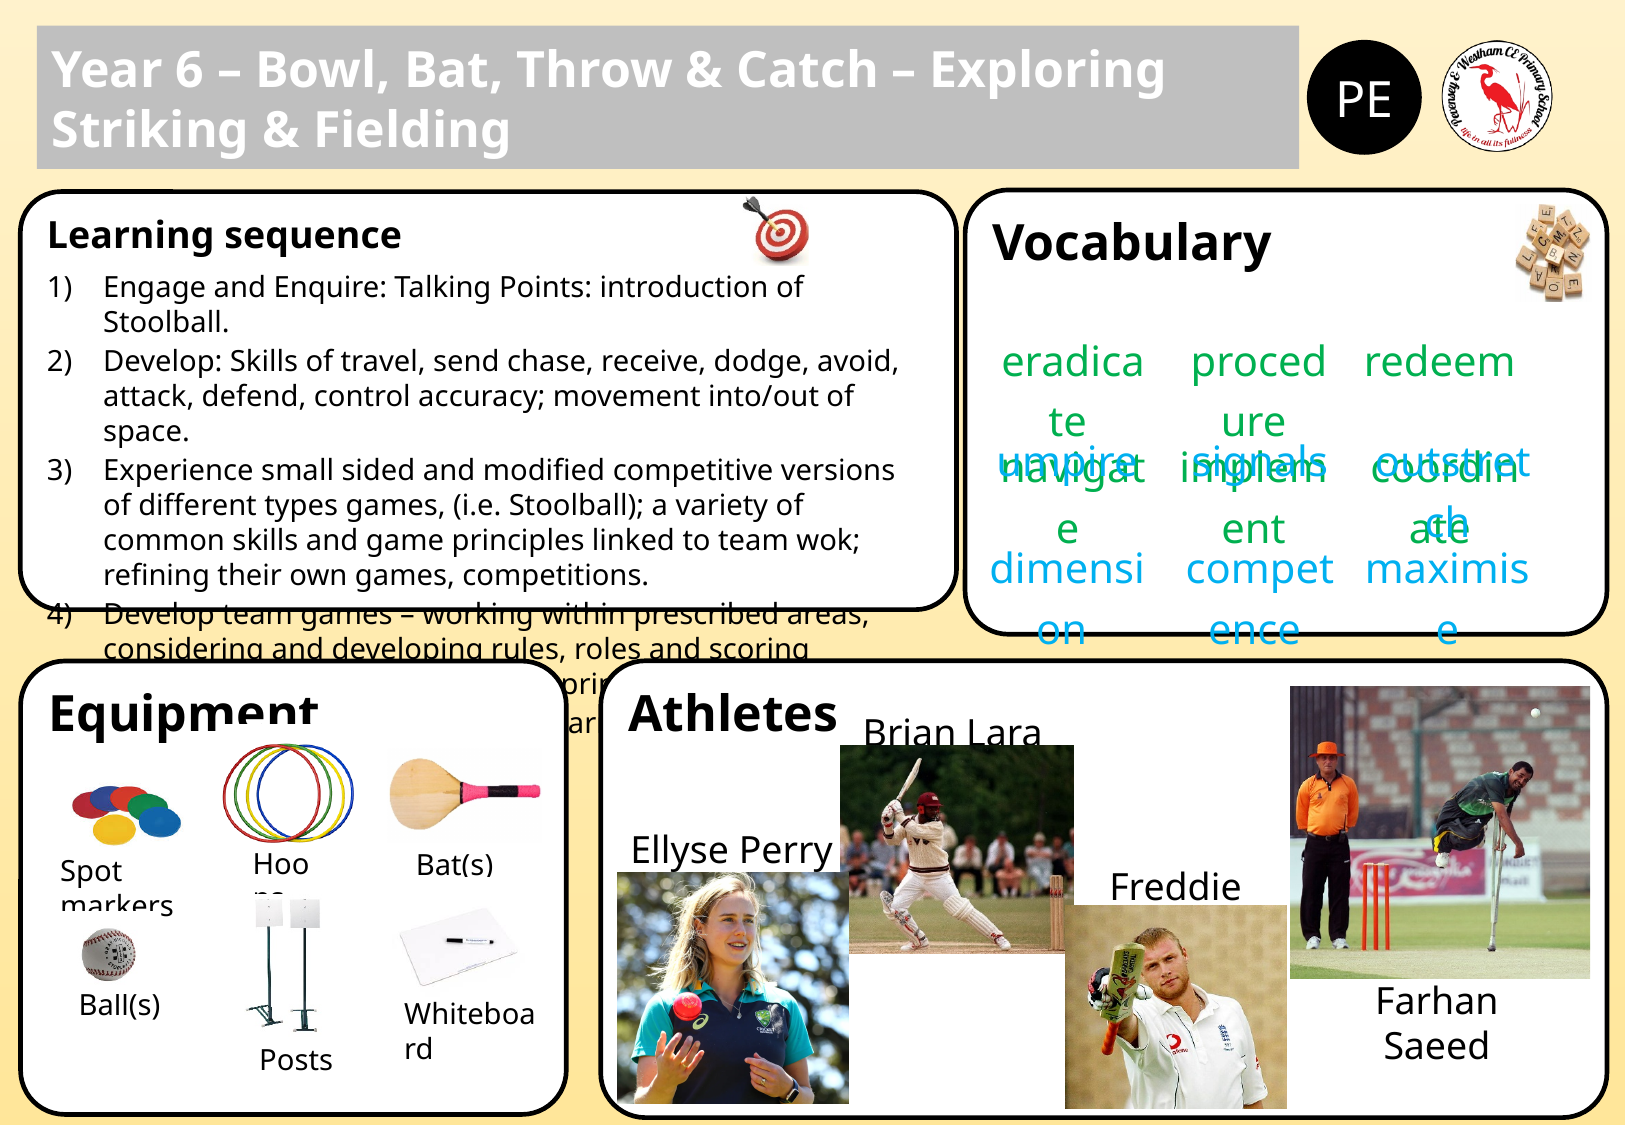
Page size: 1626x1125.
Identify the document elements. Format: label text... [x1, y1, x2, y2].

text_box Year 6 – Bowl, Bat, Throw & Catch – Exploring Striking & Fielding [36, 25, 1300, 170]
table_cell competence [1158, 635, 1351, 642]
picture [1440, 40, 1554, 154]
picture [388, 718, 542, 873]
text_box Learning sequence Engage and Enquire: Talking Points: introduction of Stoolball. Develop: Skills of travel, send chase, receive, dodge, avoid, attack, defend, control accuracy; movement into/out of space. Experience small sided and modified competitive versions of different types games, (i.e. Stoolball); a variety of common skills and game principles linked to team wok; refining their own games, competitions. Develop team games – working within prescribed areas, considering and developing rules, roles and scoring systems, understanding of game principles. Evaluate: Present and reflect on learning during the unit. [19, 190, 958, 611]
table_cell maximise [1351, 635, 1544, 642]
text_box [389, 877, 557, 1039]
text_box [600, 660, 1607, 1118]
picture [60, 910, 157, 994]
text_box Ball(s) [63, 978, 186, 1029]
picture [742, 196, 809, 266]
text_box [45, 748, 209, 900]
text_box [219, 724, 357, 888]
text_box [965, 189, 1607, 635]
text_box Posts [244, 1033, 412, 1084]
text_box Equipment [19, 659, 568, 1116]
table_cell dimension [965, 635, 1158, 642]
picture [205, 894, 355, 1043]
text_box Bat(s) [401, 838, 543, 877]
text_box PE [1306, 39, 1422, 155]
